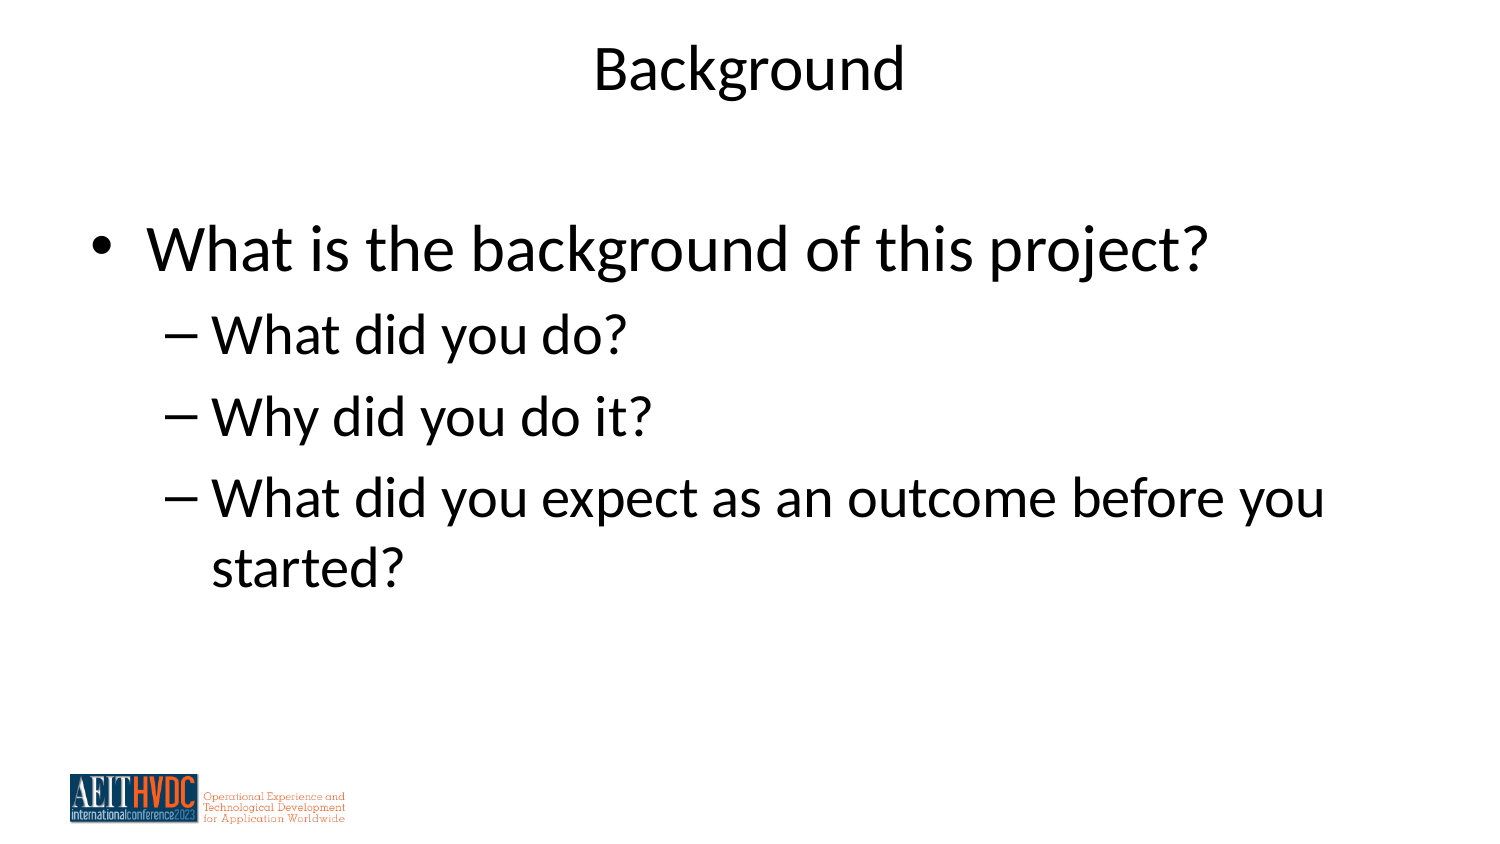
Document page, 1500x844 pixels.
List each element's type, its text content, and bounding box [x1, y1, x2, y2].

title Background [75, 33, 1425, 115]
picture [70, 774, 470, 824]
list What is the background of this project? What did you do? Why did you do it? What did you expect as an outcome before you started? [75, 196, 1425, 754]
